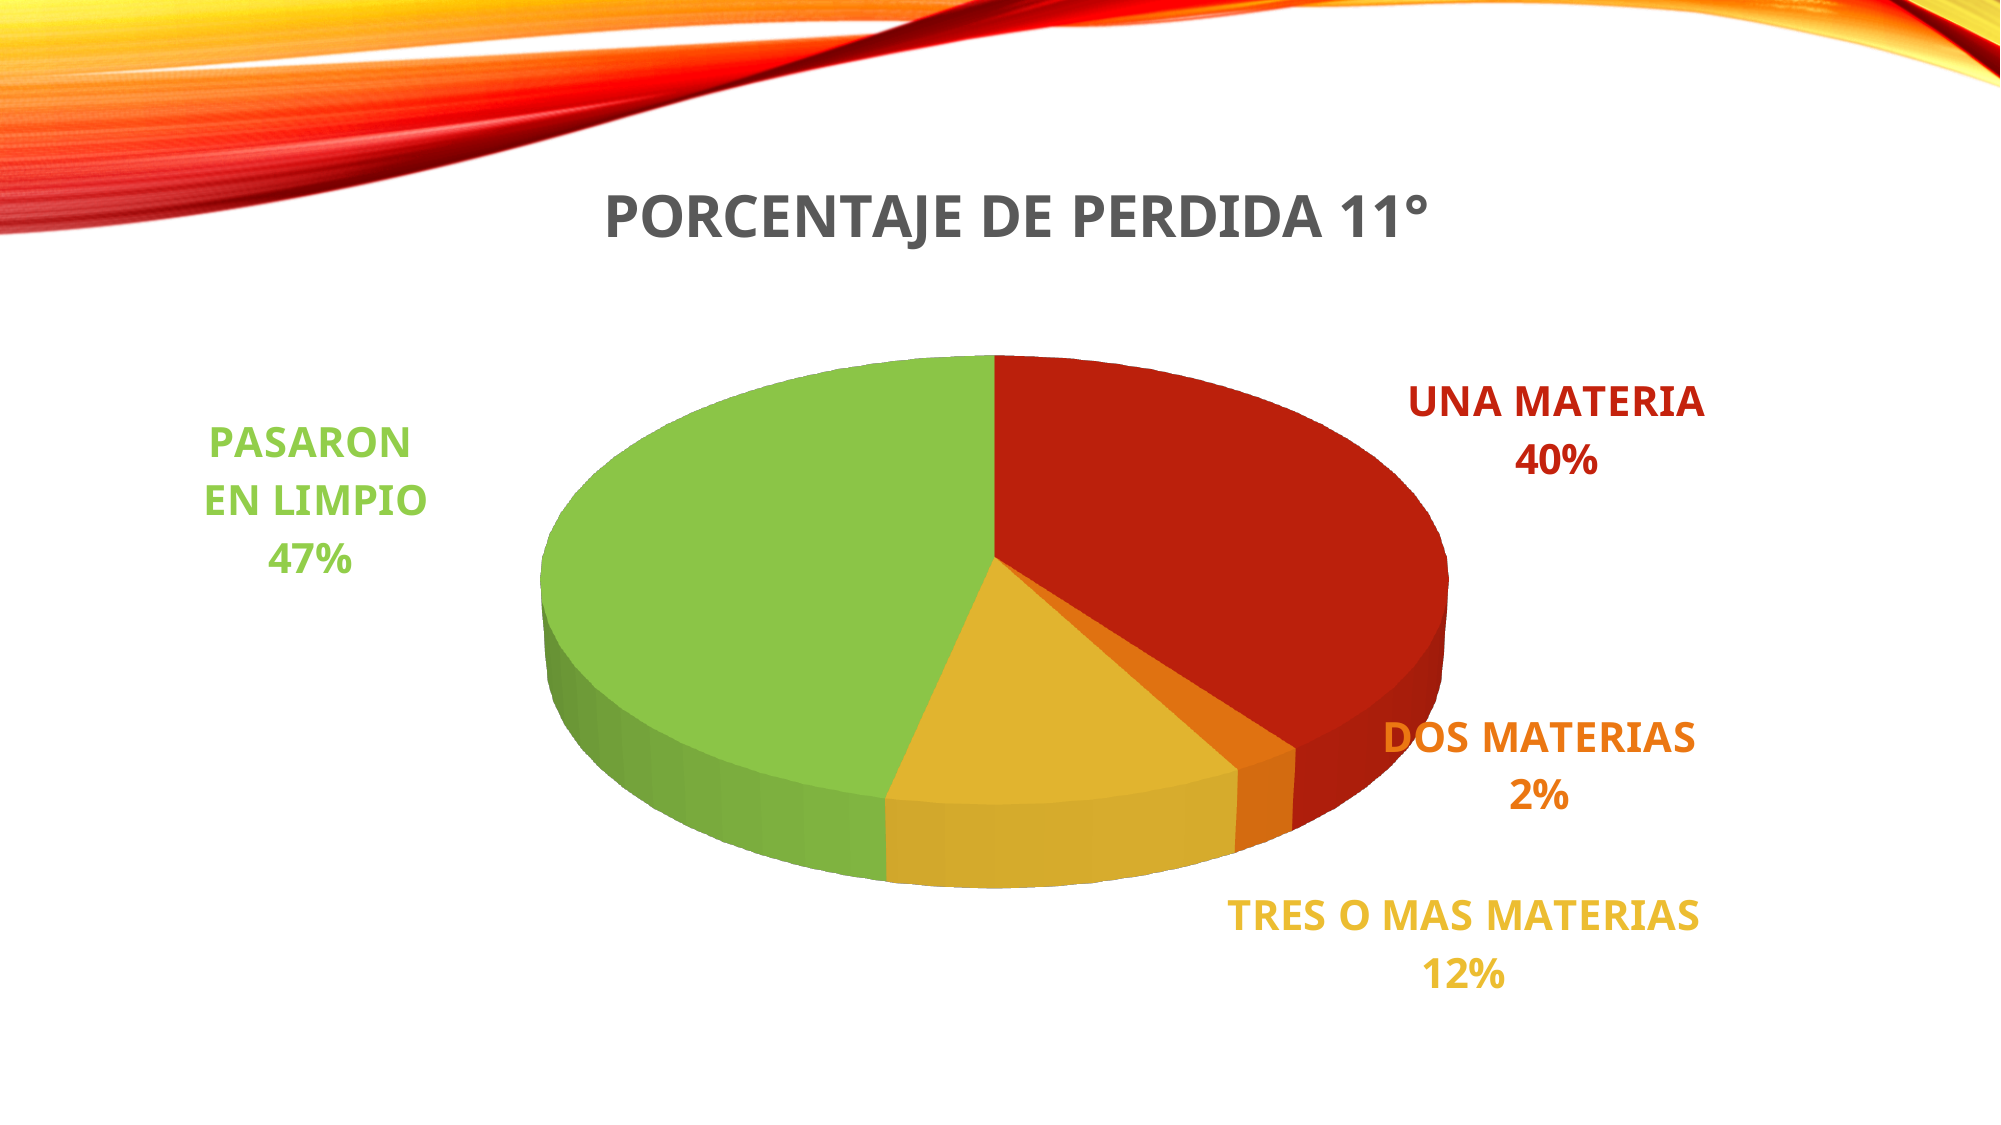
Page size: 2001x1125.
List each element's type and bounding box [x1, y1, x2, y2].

chart [138, 131, 1895, 1021]
picture [0, 0, 2000, 237]
